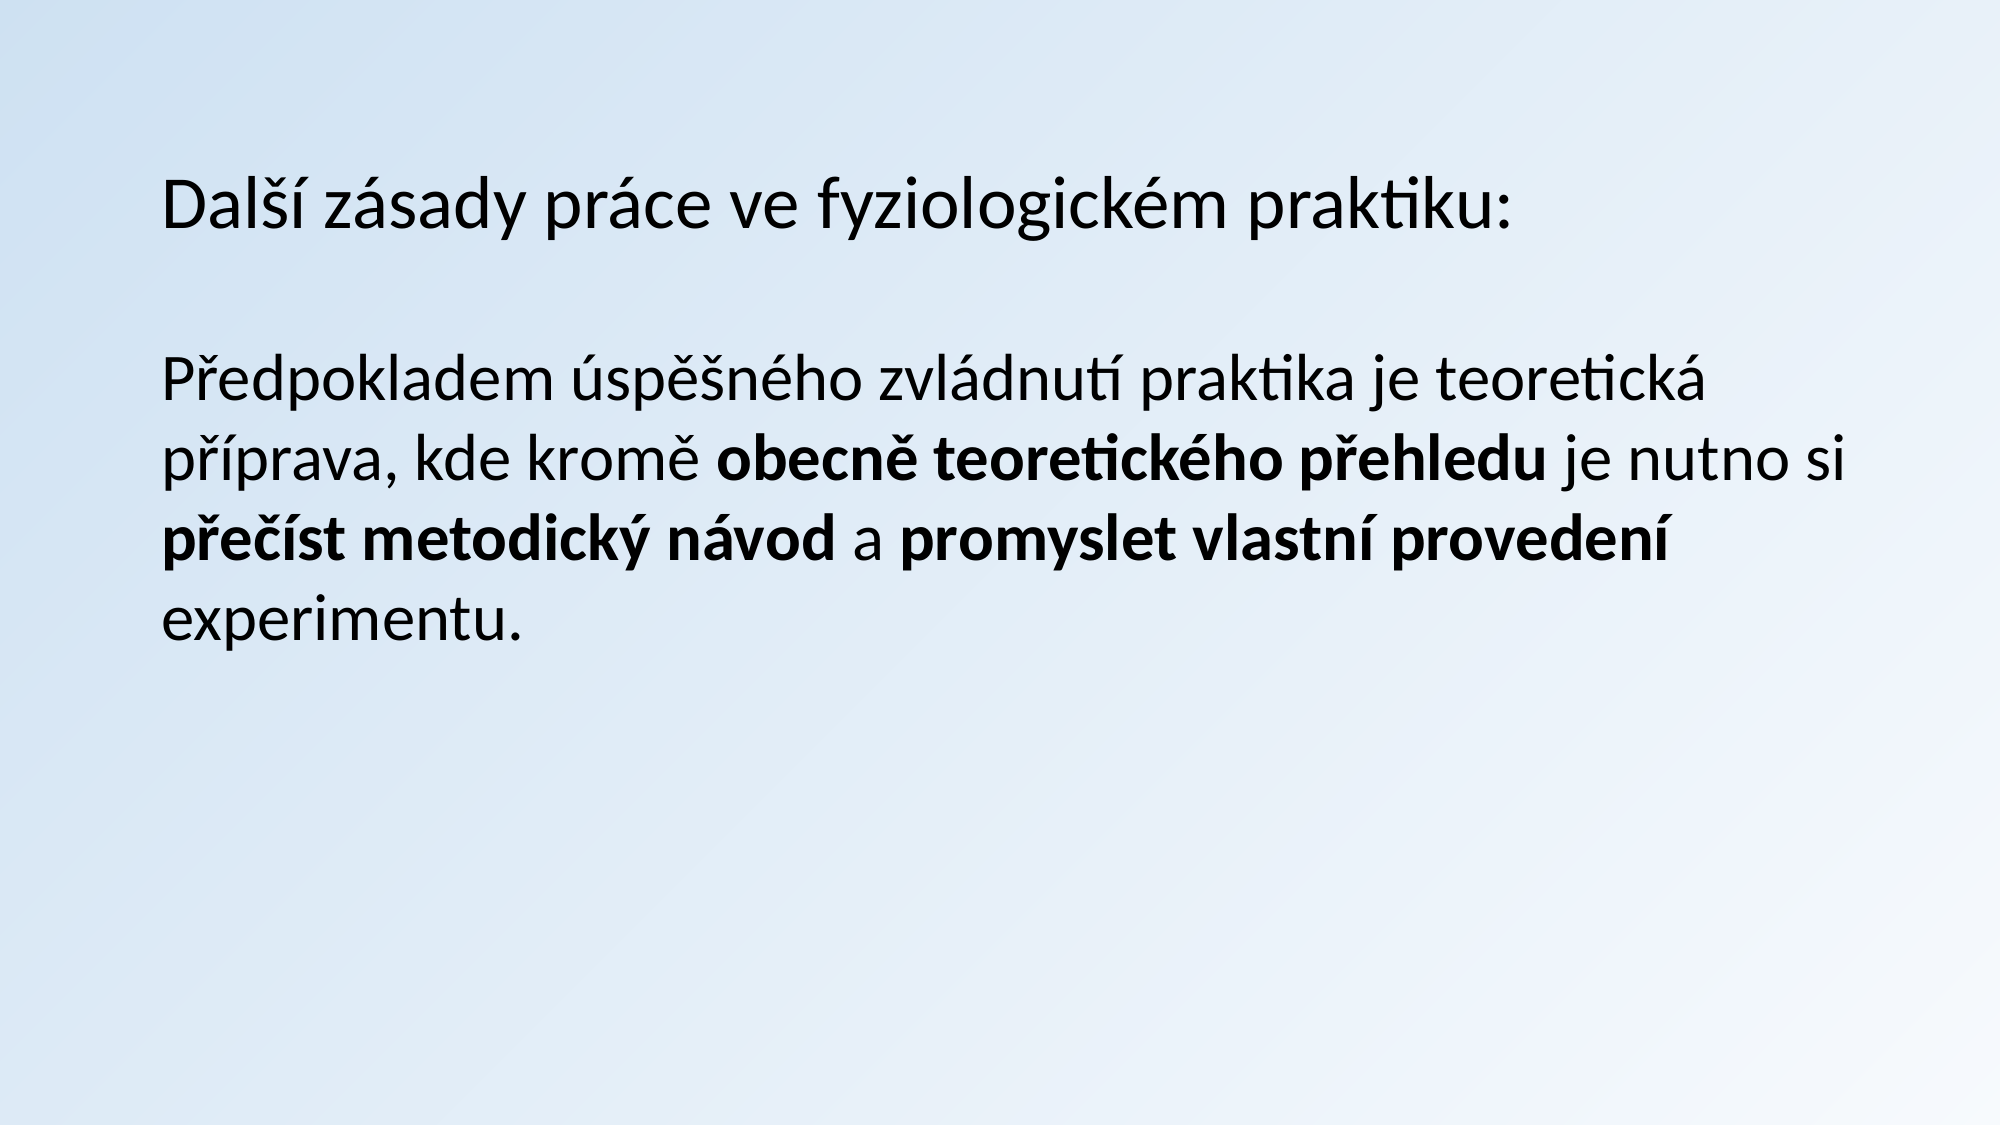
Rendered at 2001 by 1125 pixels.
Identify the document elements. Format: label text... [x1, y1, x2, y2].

text_box Další zásady práce ve fyziologickém praktiku: Předpokladem úspěšného zvládnutí praktika je teoretická příprava, kde kromě obecně teoretického přehledu je nutno si přečíst metodický návod a promyslet vlastní provedení experimentu. [146, 146, 1925, 661]
